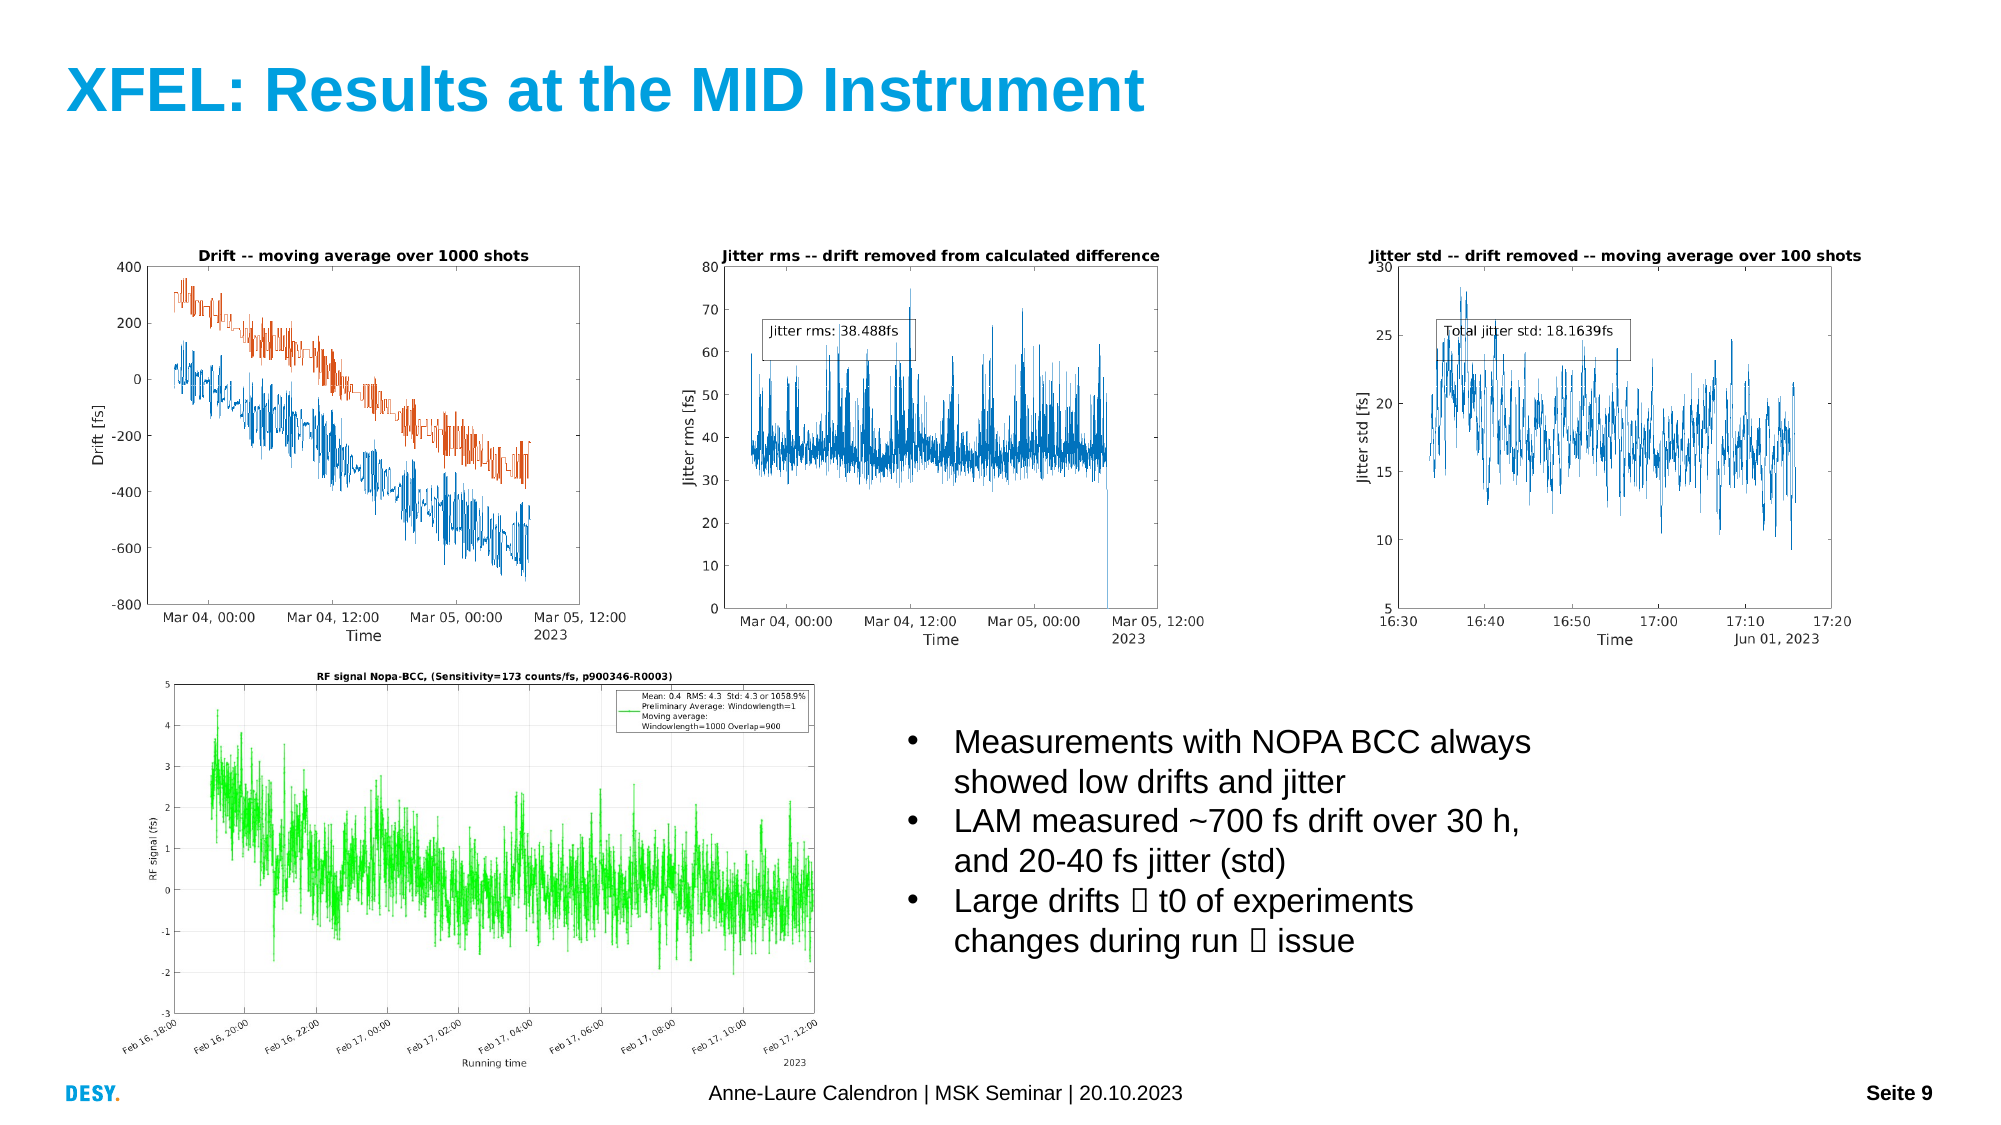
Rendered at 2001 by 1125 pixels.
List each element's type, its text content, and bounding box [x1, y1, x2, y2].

title XFEL: Results at the MID Instrument [66, 57, 1933, 132]
picture [1325, 235, 1885, 654]
text_box Measurements with NOPA BCC always showed low drifts and jitter LAM measured ~700 fs drift over 30 h, and 20-40 fs jitter (std) Large drifts  t0 of experiments changes during run  issue [893, 712, 1555, 1007]
footer Anne-Laure Calendron | MSK Seminar | 20.10.2023 [129, 1079, 1762, 1111]
picture [74, 235, 633, 650]
picture [66, 235, 1211, 1069]
